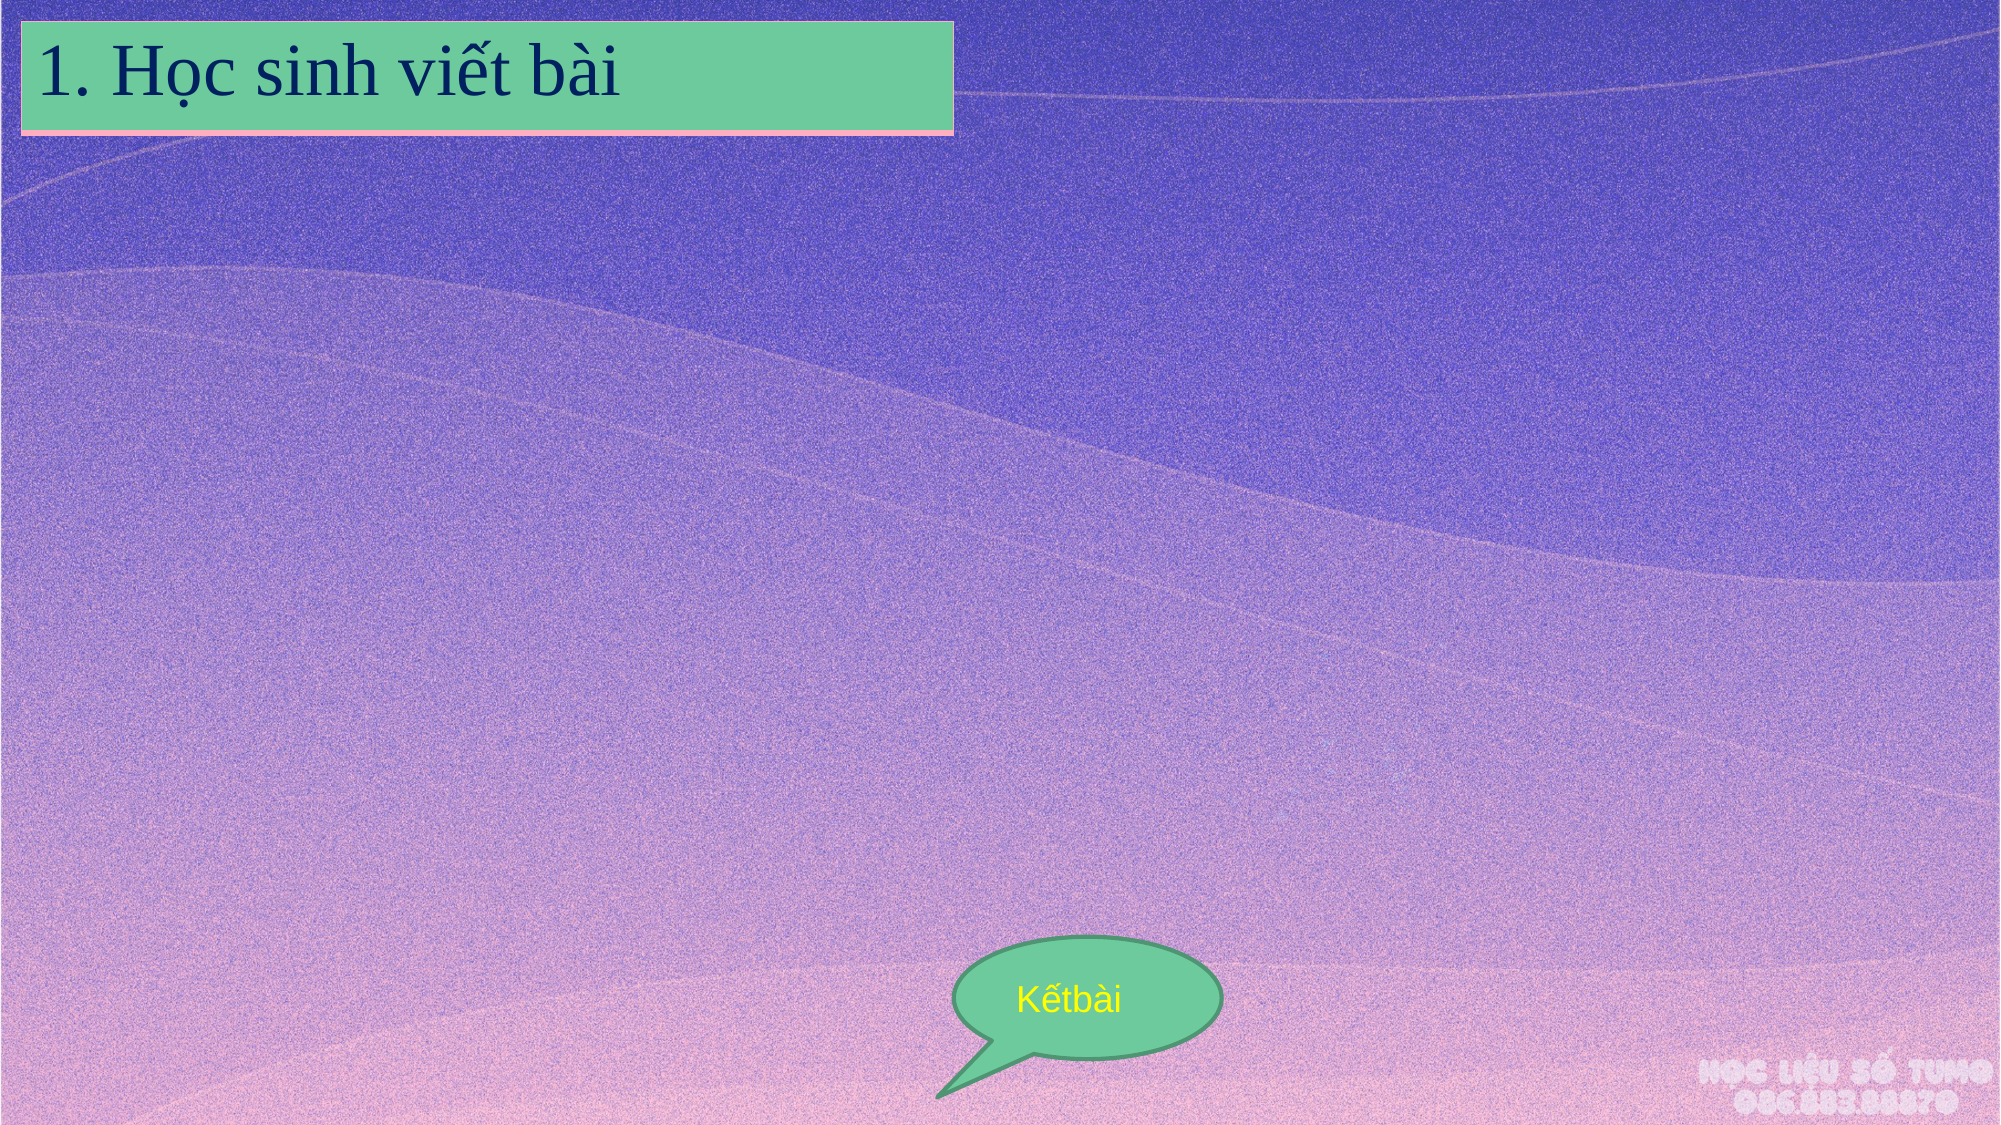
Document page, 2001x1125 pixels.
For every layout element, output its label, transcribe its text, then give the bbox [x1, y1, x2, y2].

text_box Kếtbài [1001, 967, 1185, 1028]
text_box [935, 934, 1224, 1100]
picture [0, 0, 2001, 1125]
table_header 1. Học sinh viết bài [22, 22, 953, 130]
